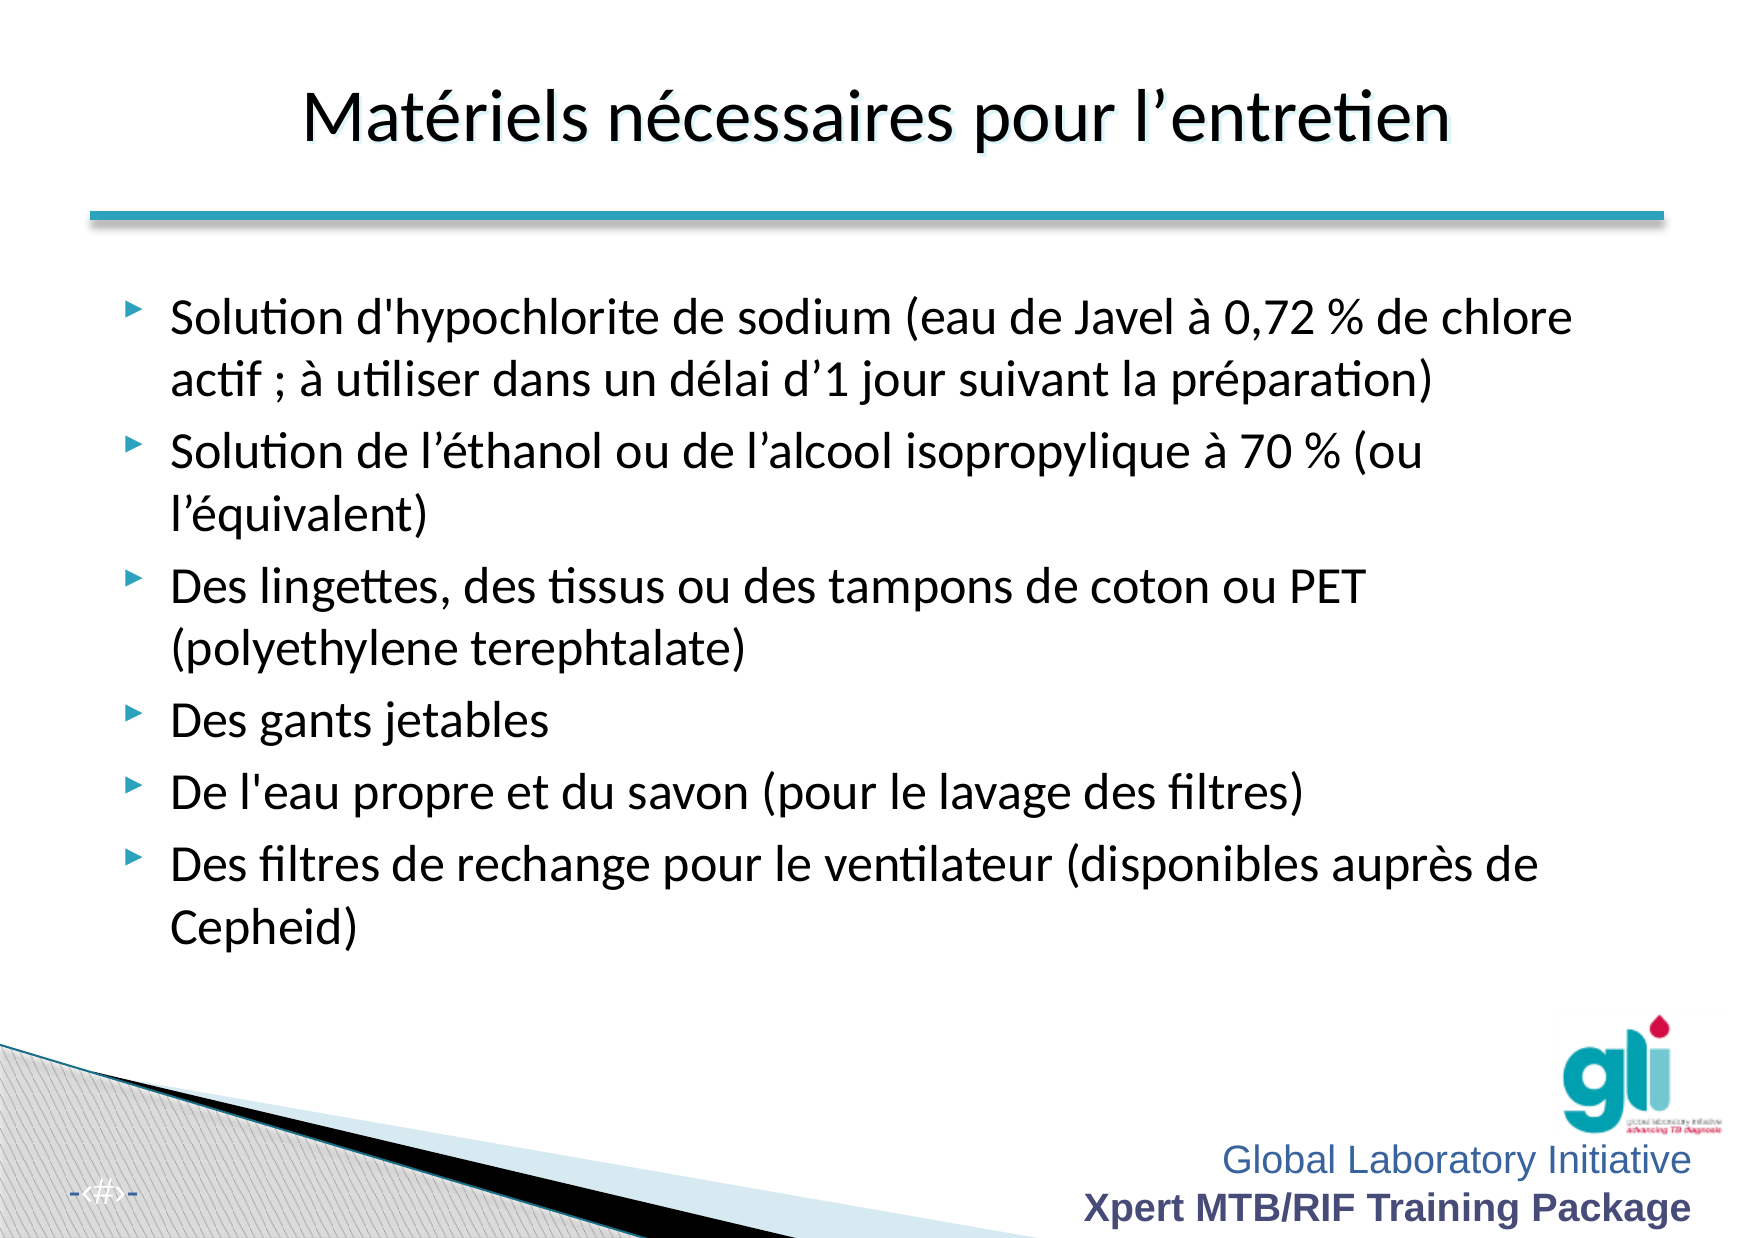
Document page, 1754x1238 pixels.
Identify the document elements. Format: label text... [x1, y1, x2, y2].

list Solution d'hypochlorite de sodium (eau de Javel à 0,72 % de chlore actif ; à utiliser dans un délai d’1 jour suivant la préparation) Solution de l’éthanol ou de l’alcool isopropylique à 70 % (ou l’équivalent) Des lingettes, des tissus ou des tampons de coton ou PET (polyethylene terephtalate) Des gants jetables De l'eau propre et du savon (pour le lavage des filtres) Des filtres de rechange pour le ventilateur (disponibles auprès de Cepheid) [84, 273, 1675, 962]
text_box Matériels nécessaires pour l’entretien [0, 0, 1754, 224]
picture [1553, 1011, 1727, 1139]
